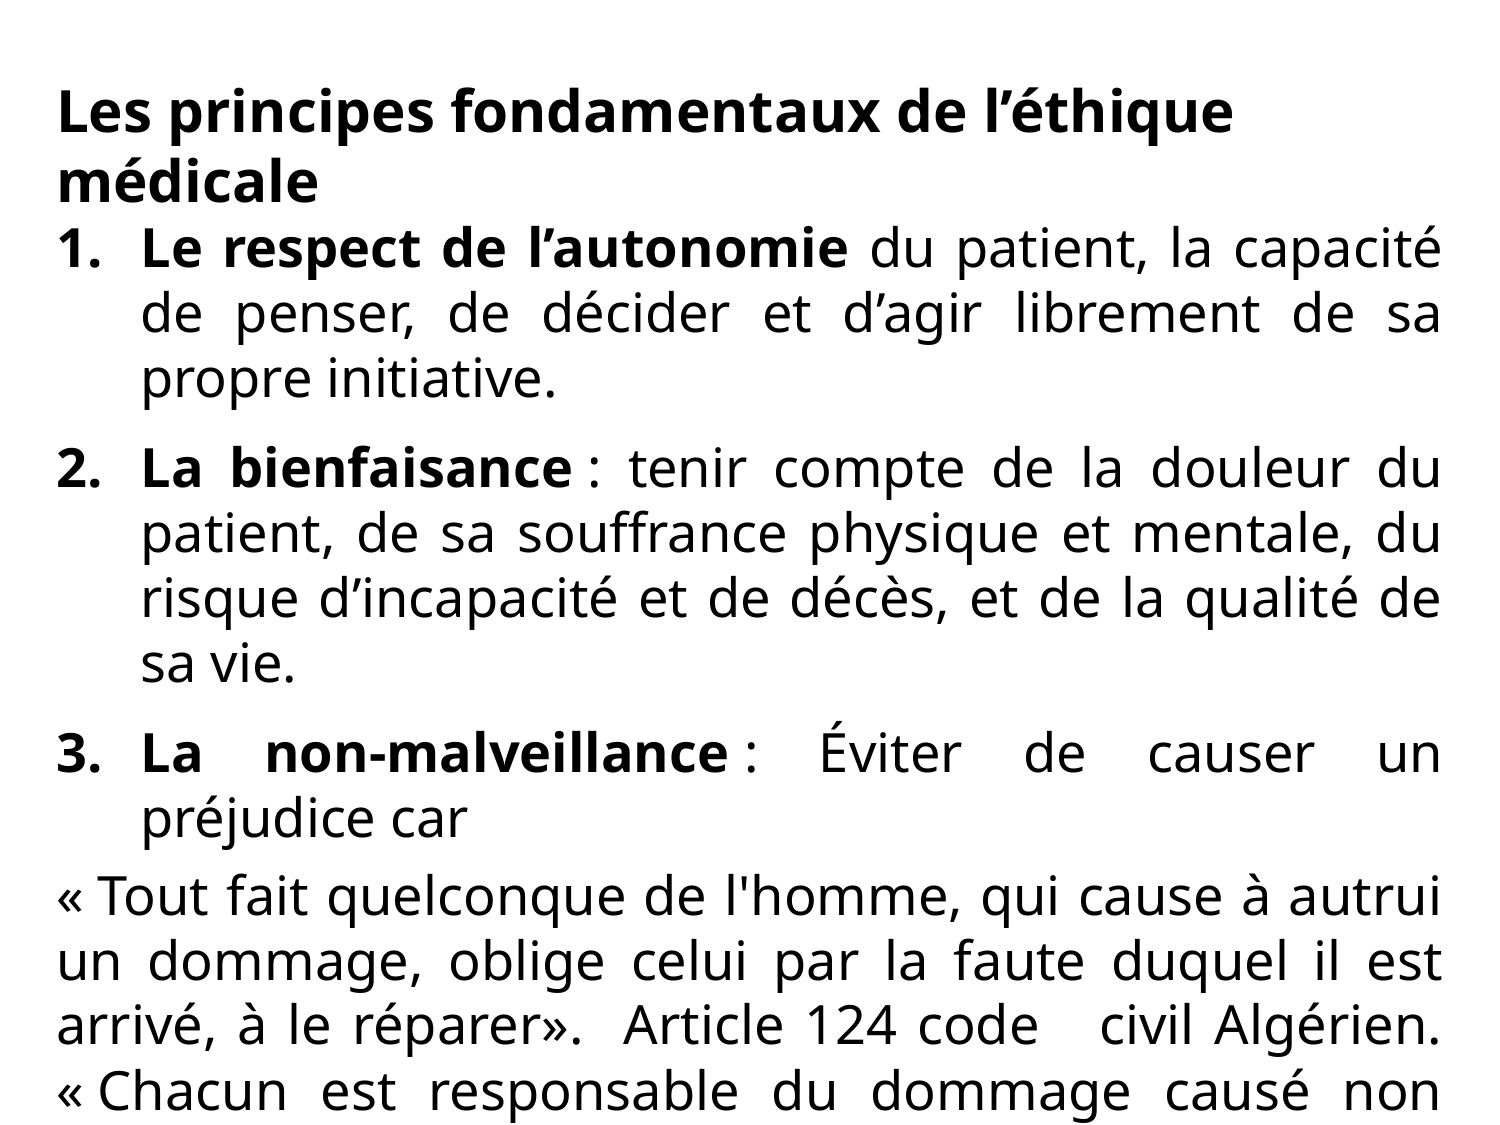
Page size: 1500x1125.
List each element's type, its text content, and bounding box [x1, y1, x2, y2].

text_box Les principes fondamentaux de l’éthique médicale Le respect de l’autonomie du patient, la capacité de penser, de décider et d’agir librement de sa propre initiative. La bienfaisance : tenir compte de la douleur du patient, de sa souffrance physique et mentale, du risque d’incapacité et de décès, et de la qualité de sa vie. La non-malveillance : Éviter de causer un préjudice car « Tout fait quelconque de l'homme, qui cause à autrui un dommage, oblige celui par la faute duquel il est arrivé, à le réparer». Article 124 code civil Algérien. « Chacun est responsable du dommage causé non seulement par son fait, mais encore par sa négligence ou par son imprudence.». Les patients doivent avoir accès aux mêmes soins. [41, 66, 1459, 1125]
